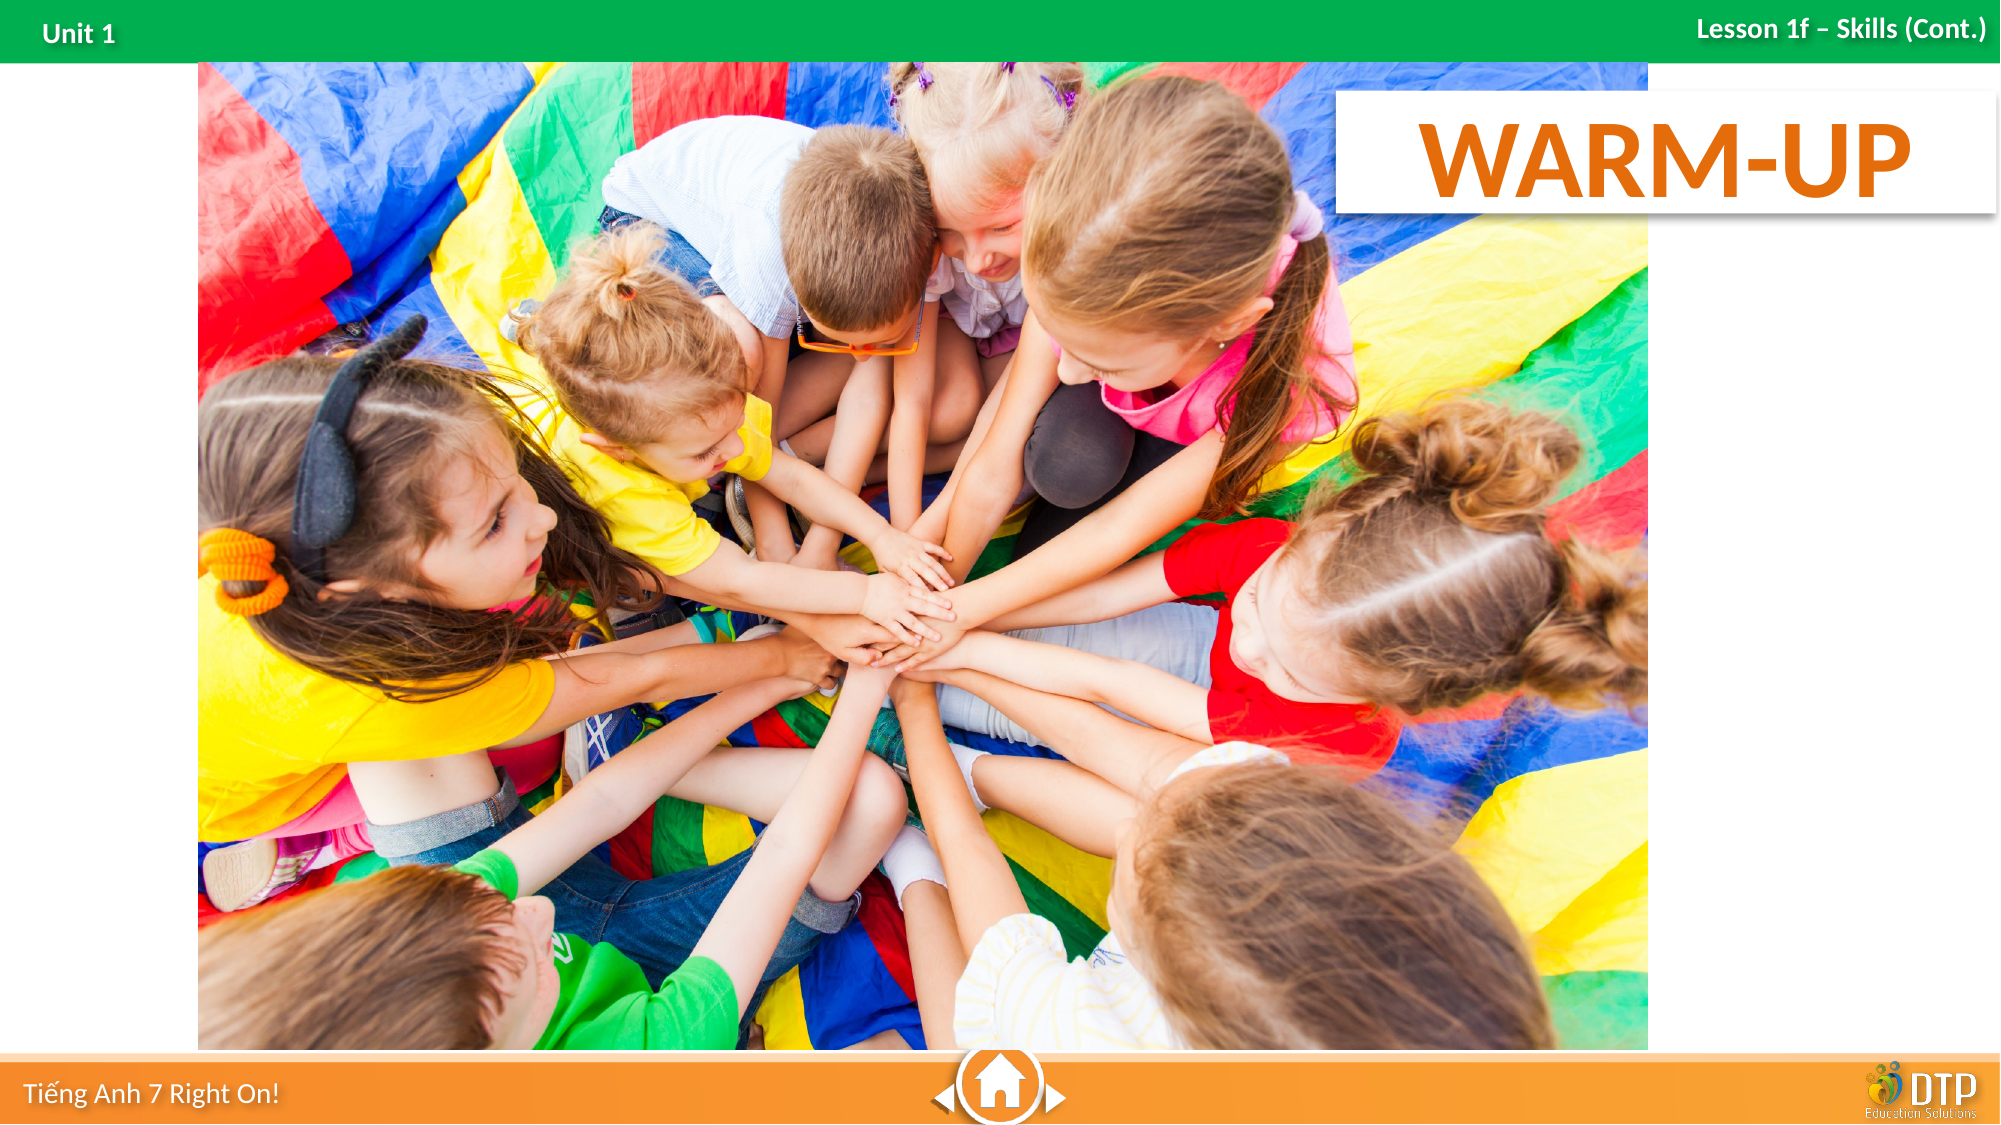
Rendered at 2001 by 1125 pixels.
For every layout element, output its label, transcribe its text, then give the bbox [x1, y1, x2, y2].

text_box WARM-UP [1650, 90, 1997, 214]
picture [0, 62, 2000, 1125]
